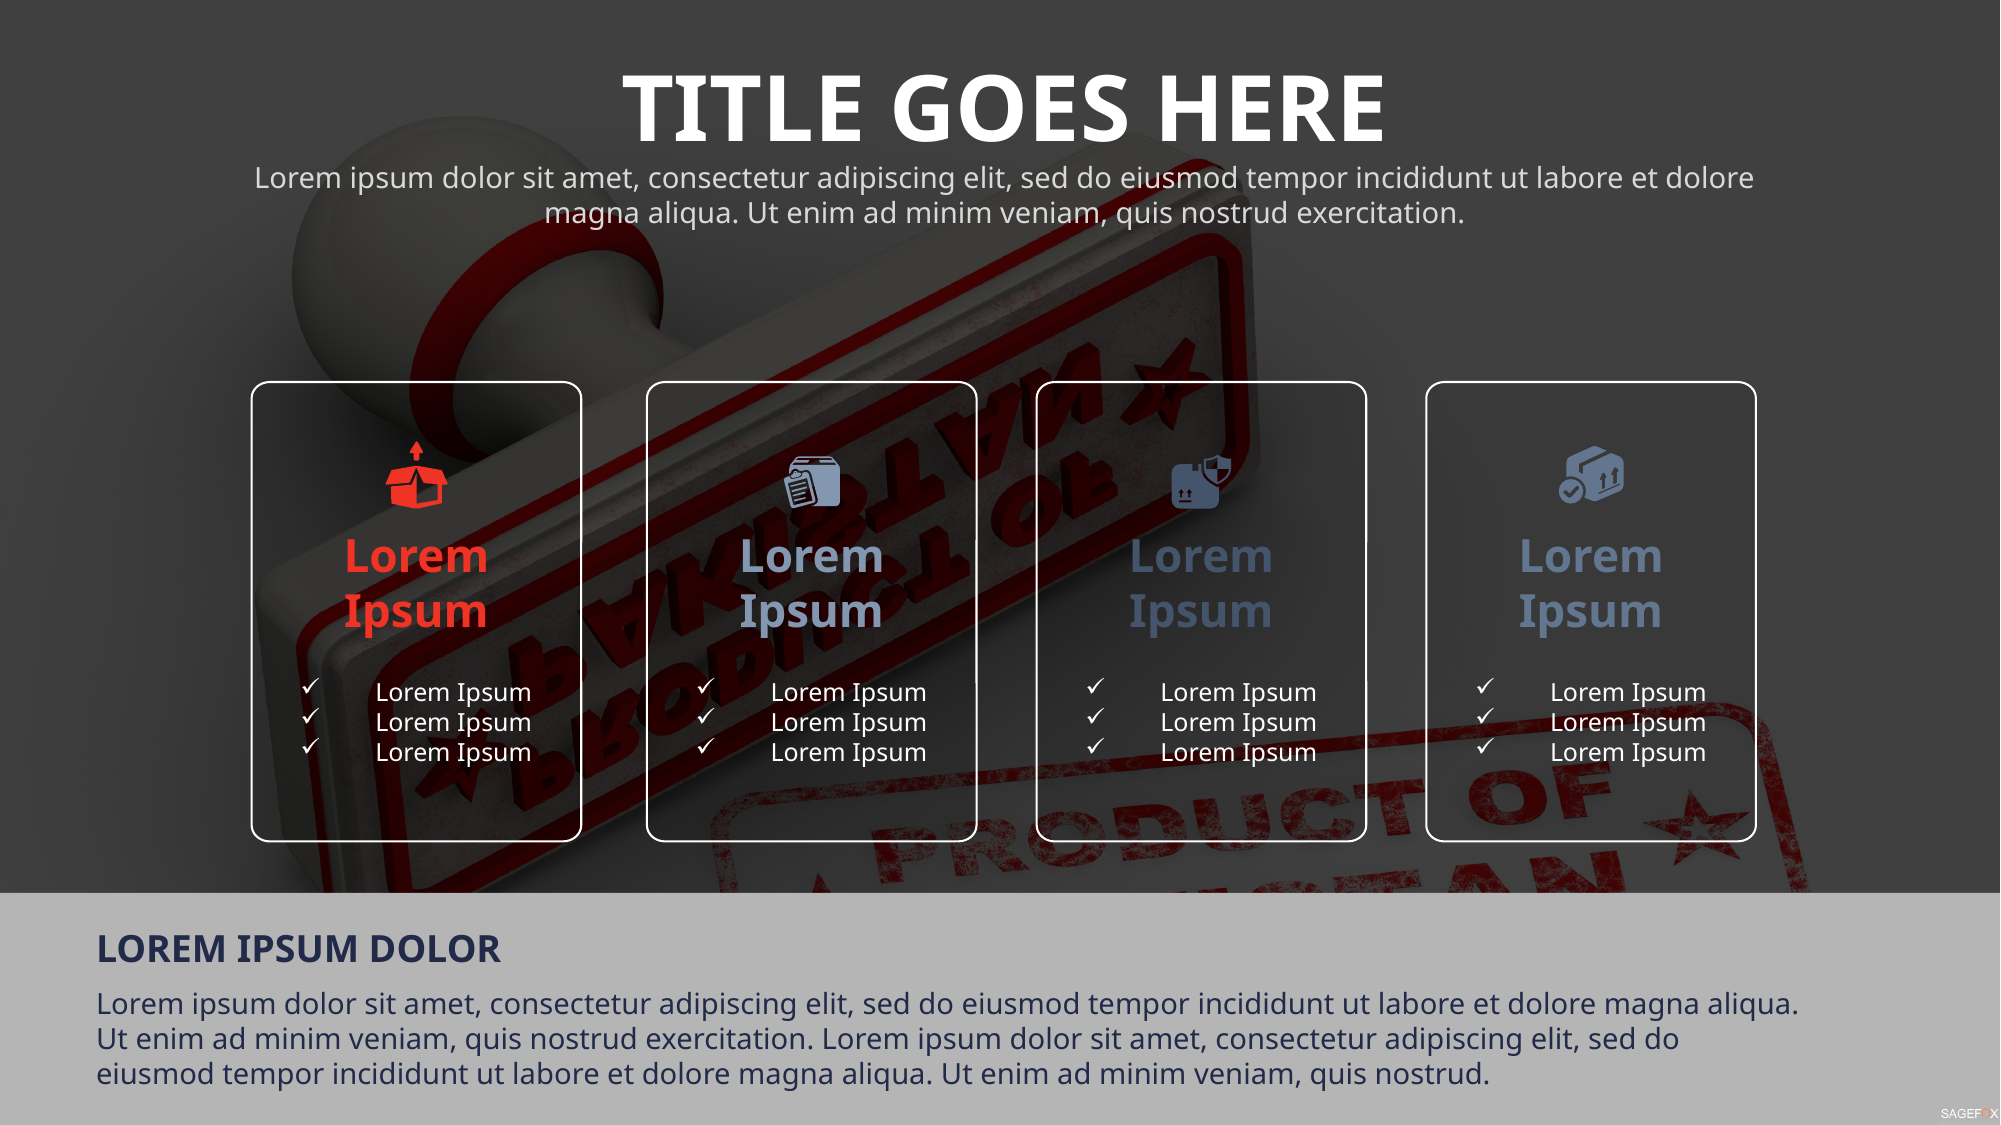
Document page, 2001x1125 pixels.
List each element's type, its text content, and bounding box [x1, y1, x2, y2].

text_box Lorem Ipsum Lorem Ipsum Lorem Ipsum Lorem Ipsum [250, 380, 583, 843]
text_box [409, 441, 423, 461]
text_box Lorem Ipsum Lorem Ipsum Lorem Ipsum Lorem Ipsum [1425, 380, 1757, 843]
text_box [1558, 479, 1584, 504]
picture [0, 0, 2001, 1125]
text_box Lorem Ipsum Lorem Ipsum Lorem Ipsum Lorem Ipsum [1035, 380, 1368, 843]
text_box [1171, 454, 1232, 509]
text_box [1566, 446, 1624, 502]
text_box LOREM IPSUM DOLOR Lorem ipsum dolor sit amet, consectetur adipiscing elit, sed do eiusmod tempor incididunt ut labore et dolore magna aliqua. Ut enim ad minim veniam, quis nostrud exercitation. Lorem ipsum dolor sit amet, consectetur adipiscing elit, sed do eiusmod tempor incididunt ut labore et dolore magna aliqua. Ut enim ad minim veniam, quis nostrud. [81, 918, 1818, 1098]
text_box Lorem Ipsum Lorem Ipsum Lorem Ipsum Lorem Ipsum [645, 380, 978, 843]
text_box [0, 892, 2000, 1125]
text_box [784, 456, 840, 509]
text_box [385, 465, 448, 509]
text_box TITLE GOES HERE Lorem ipsum dolor sit amet, consectetur adipiscing elit, sed do eiusmod tempor incididunt ut labore et dolore magna aliqua. Ut enim ad minim veniam, quis nostrud exercitation. [192, 42, 1818, 237]
